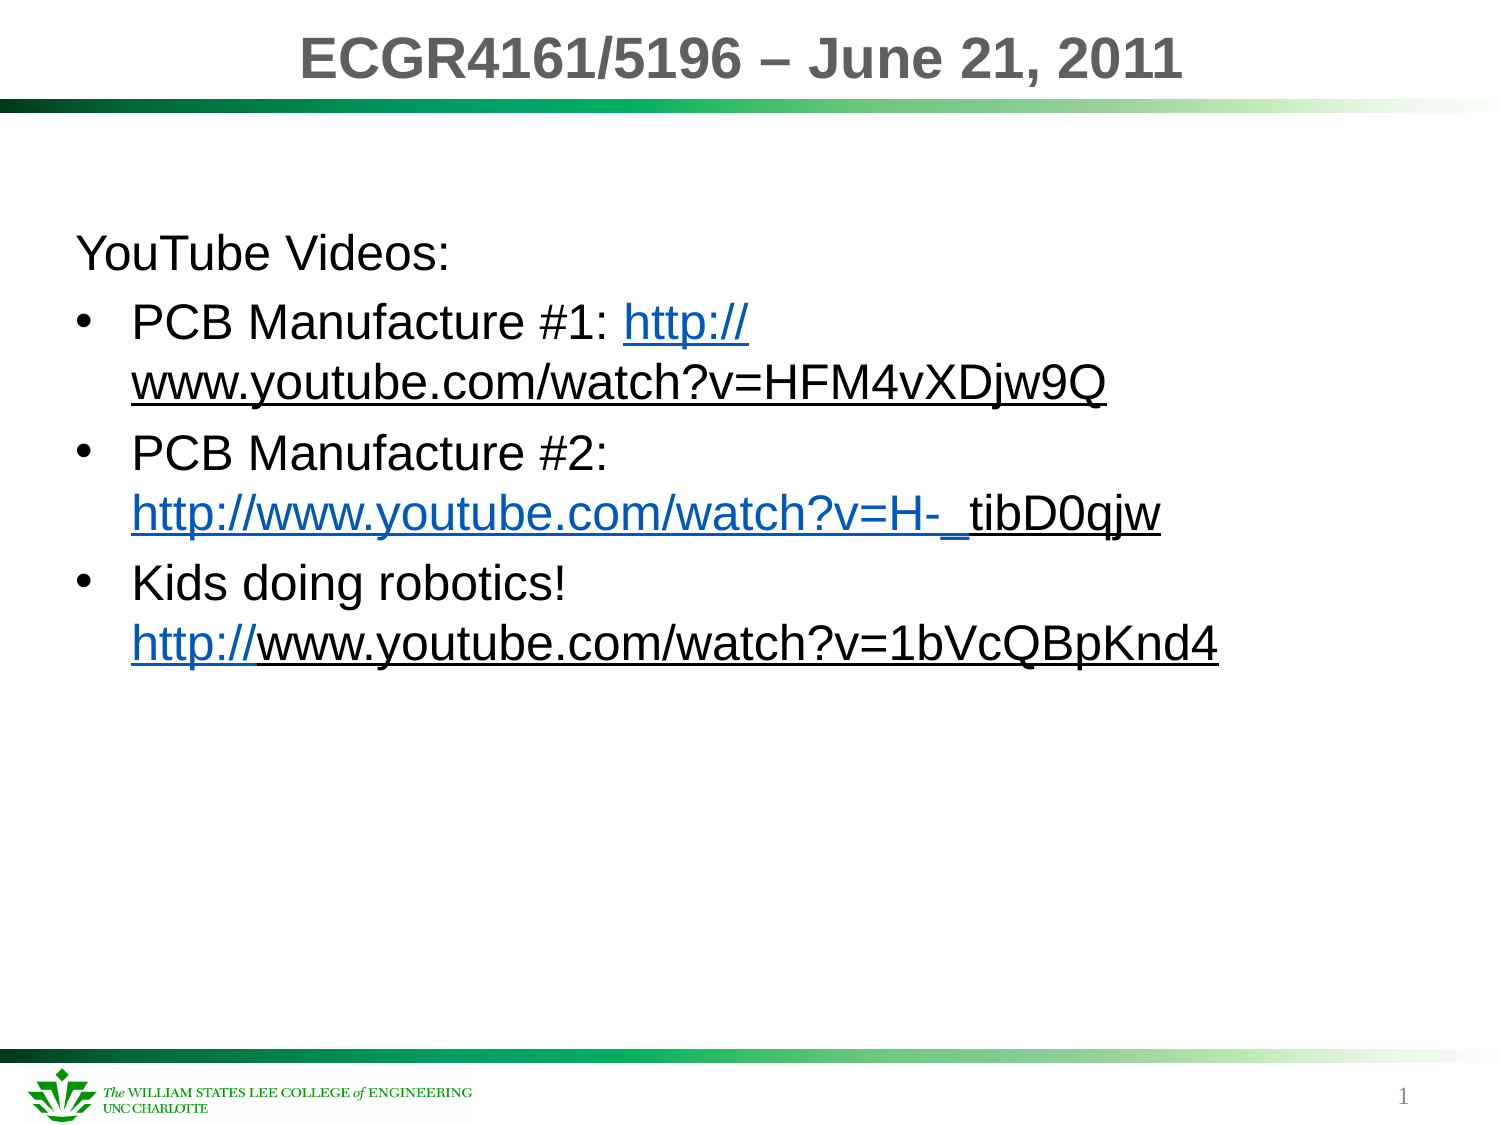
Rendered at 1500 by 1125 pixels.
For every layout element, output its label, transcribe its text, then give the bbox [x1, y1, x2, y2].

list YouTube Videos: PCB Manufacture #1: http://www.youtube.com/watch?v=HFM4vXDjw9Q PCB Manufacture #2: http://www.youtube.com/watch?v=H-_tibD0qjw Kids doing robotics! http://www.youtube.com/watch?v=1bVcQBpKnd4 [74, 212, 1451, 701]
picture [24, 1065, 475, 1125]
title ECGR4161/5196 – June 21, 2011 [62, 12, 1438, 98]
slide_number 1 [1074, 1065, 1425, 1125]
